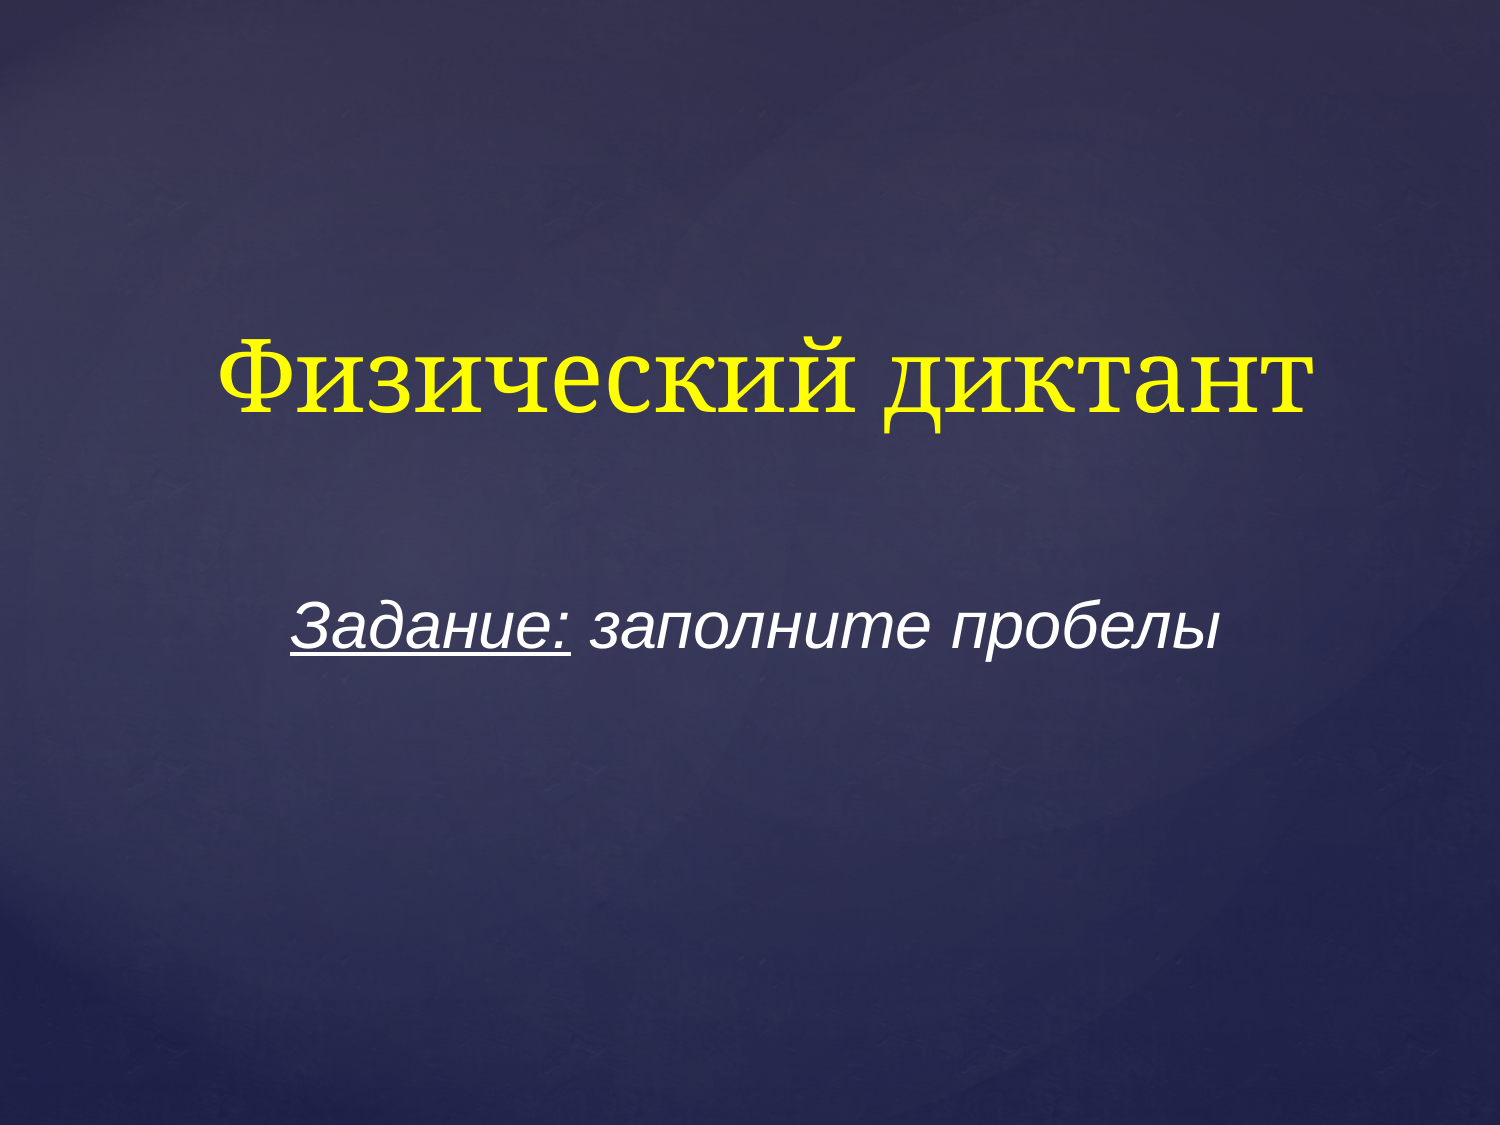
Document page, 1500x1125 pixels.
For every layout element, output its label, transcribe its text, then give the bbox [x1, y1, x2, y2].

title Физический диктант [147, 290, 1386, 441]
text_box Задание: заполните пробелы [218, 574, 1294, 669]
